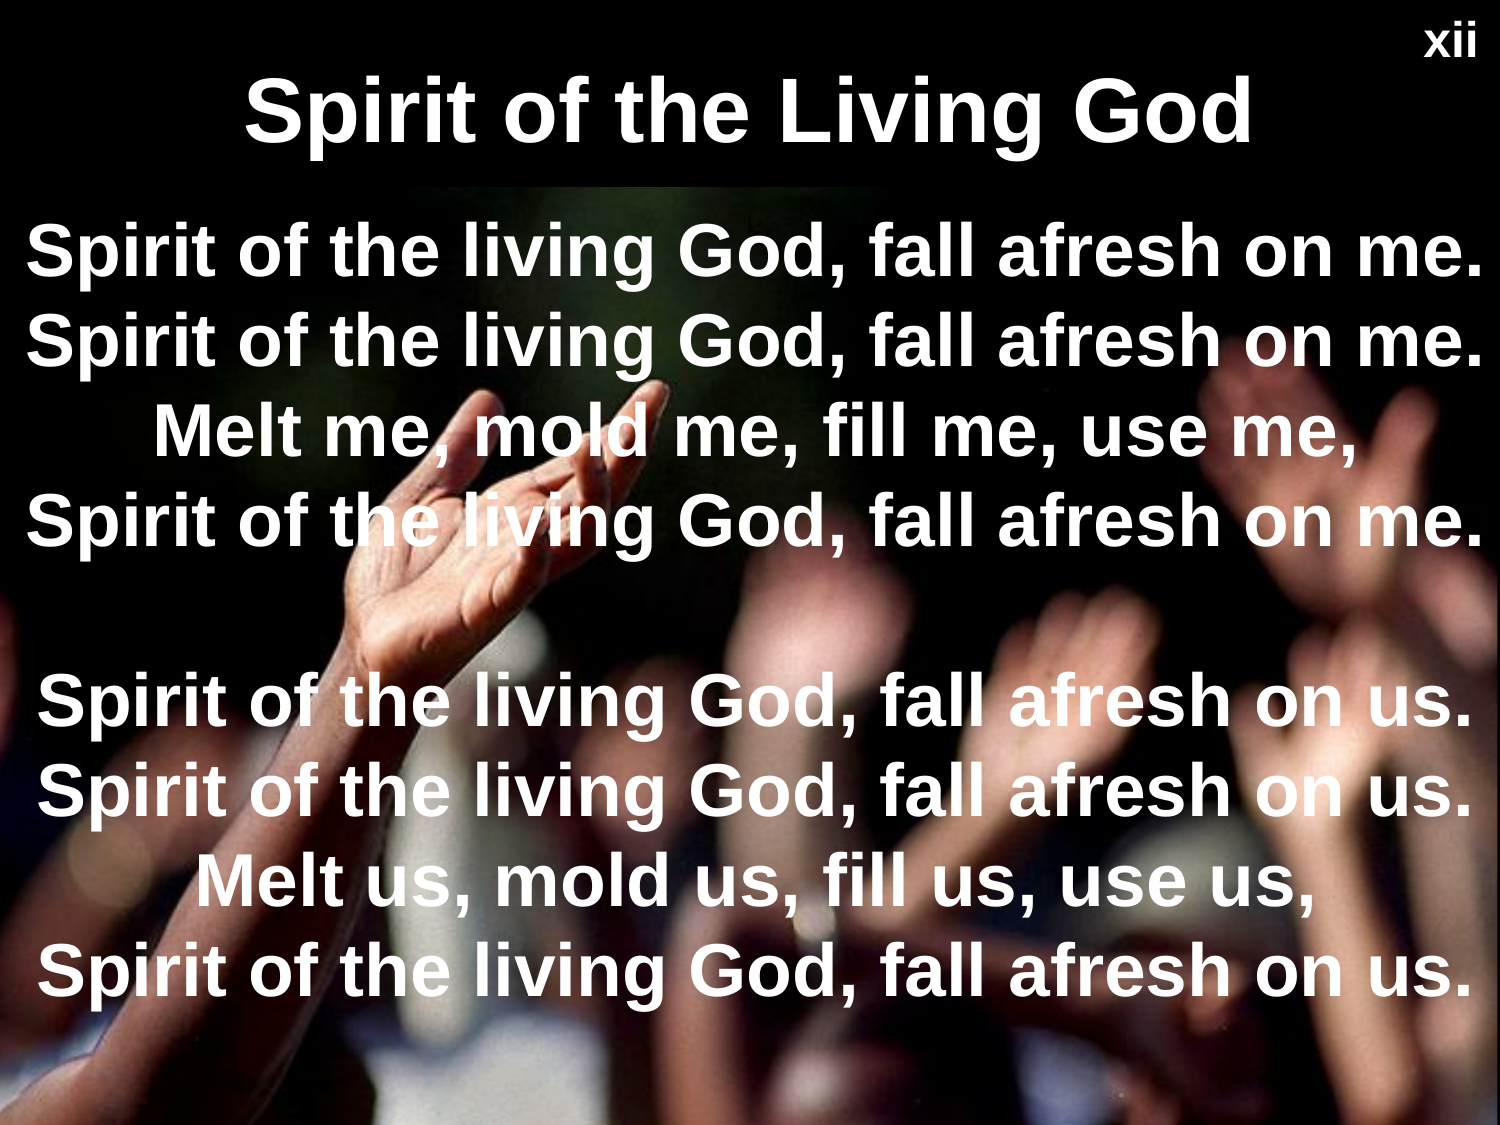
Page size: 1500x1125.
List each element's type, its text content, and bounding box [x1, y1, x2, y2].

picture [0, 187, 1498, 1125]
title Spirit of the Living God [12, 12, 1488, 185]
text_box xii [1408, 0, 1494, 75]
